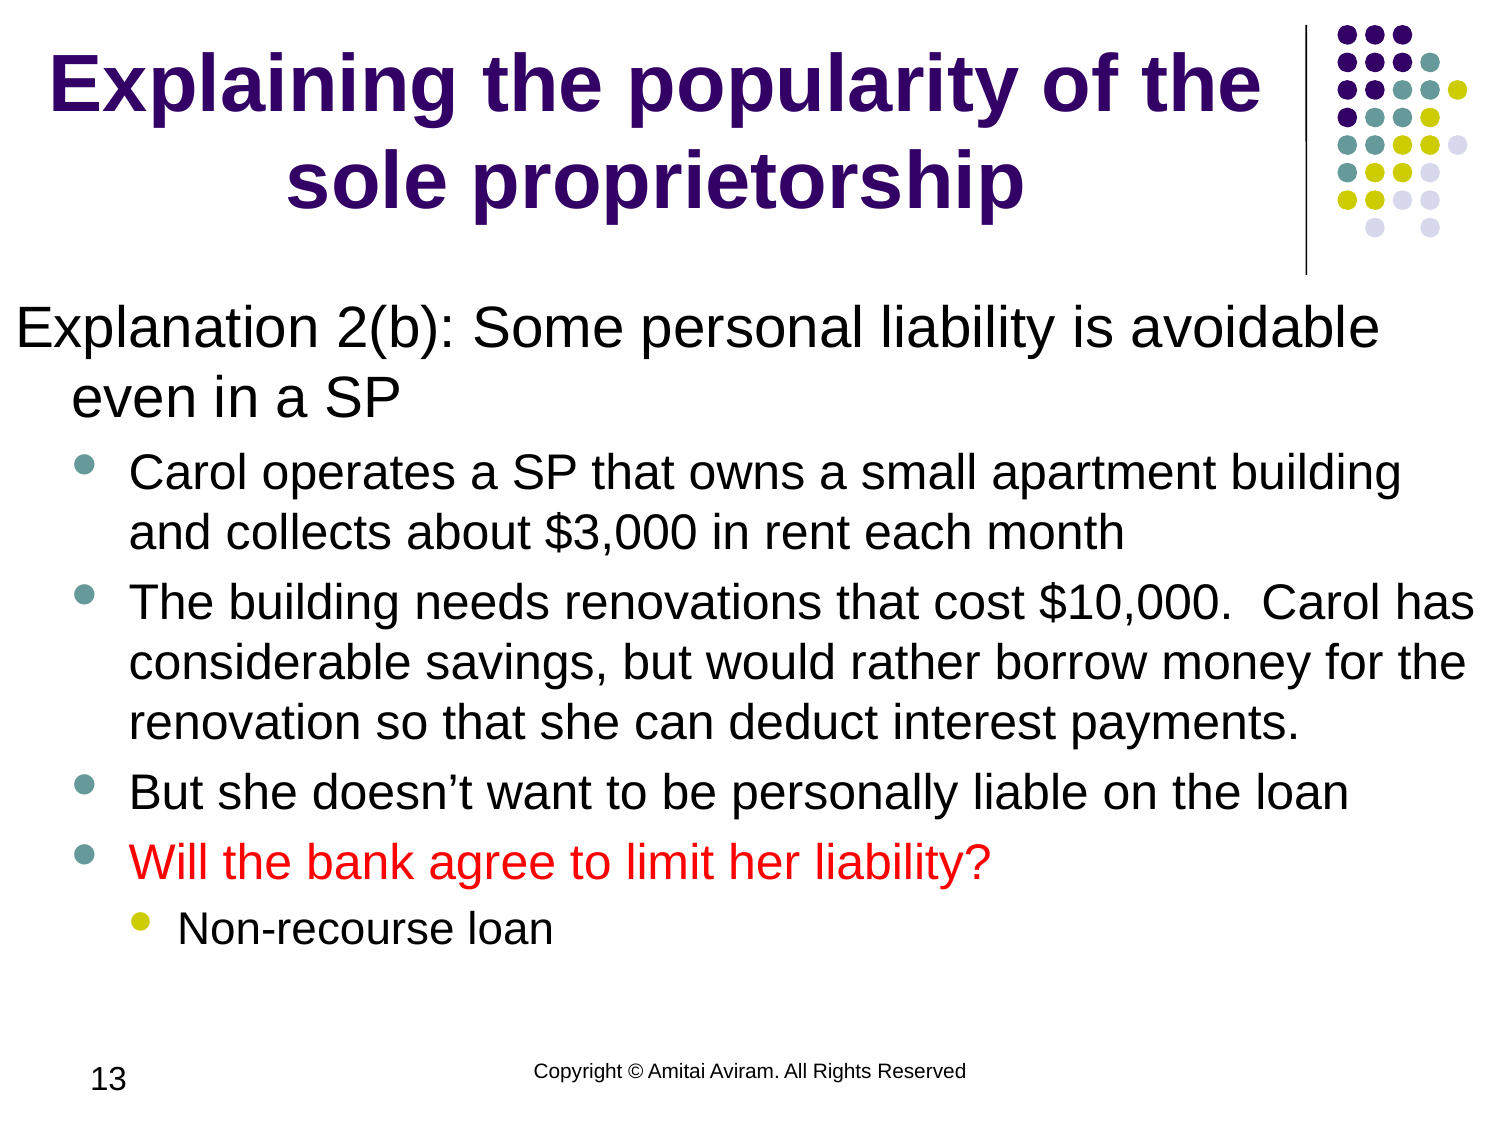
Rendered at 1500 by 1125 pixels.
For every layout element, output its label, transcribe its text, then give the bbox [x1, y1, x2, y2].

title Explaining the popularity of the sole proprietorship [0, 20, 1313, 233]
footer Copyright © Amitai Aviram. All Rights Reserved [512, 1050, 988, 1125]
slide_number 13 [75, 1050, 425, 1125]
list Explanation 2(b): Some personal liability is avoidable even in a SP Carol operates a SP that owns a small apartment building and collects about $3,000 in rent each month The building needs renovations that cost $10,000. Carol has considerable savings, but would rather borrow money for the renovation so that she can deduct interest payments. But she doesn’t want to be personally liable on the loan Will the bank agree to limit her liability? Non-recourse loan [0, 282, 1500, 1038]
